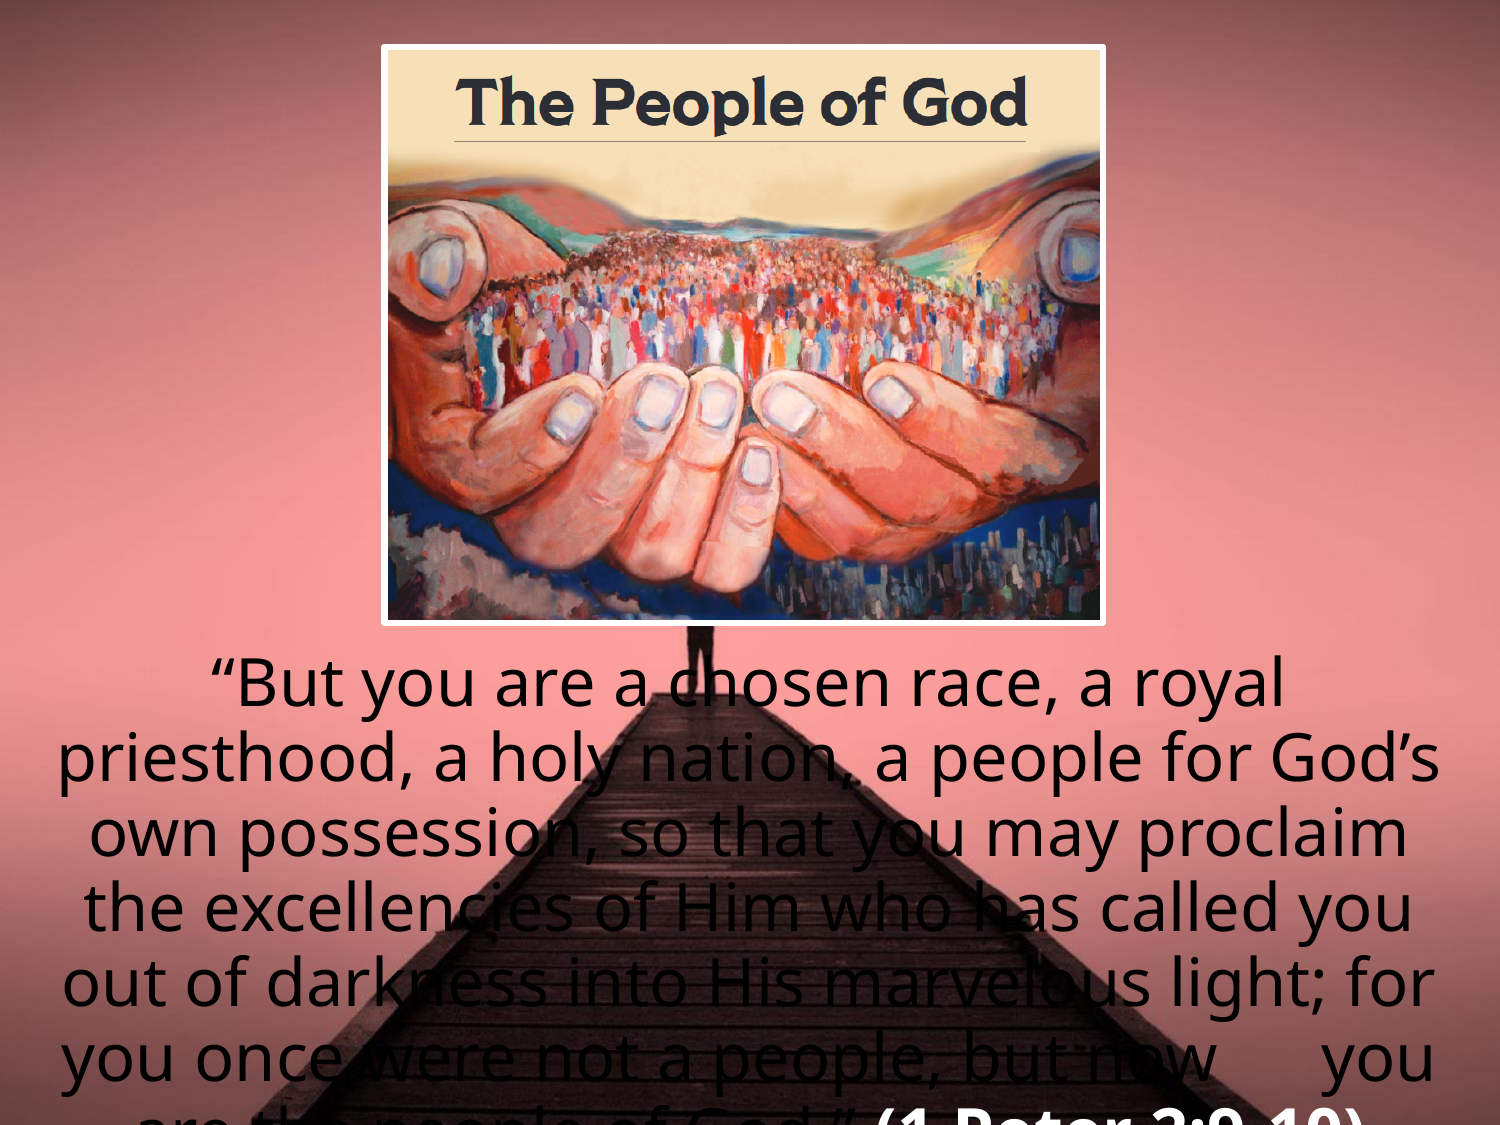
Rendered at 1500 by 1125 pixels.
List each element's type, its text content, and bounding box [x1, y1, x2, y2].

subtitle “But you are a chosen race, a royal priesthood, a holy nation, a people for God’s own possession, so that you may proclaim the excellencies of Him who has called you out of darkness into His marvelous light; for you once were not a people, but now you are the people of God.” (1 Peter 2:9-10) [24, 637, 1475, 1000]
picture [0, 0, 1500, 1125]
